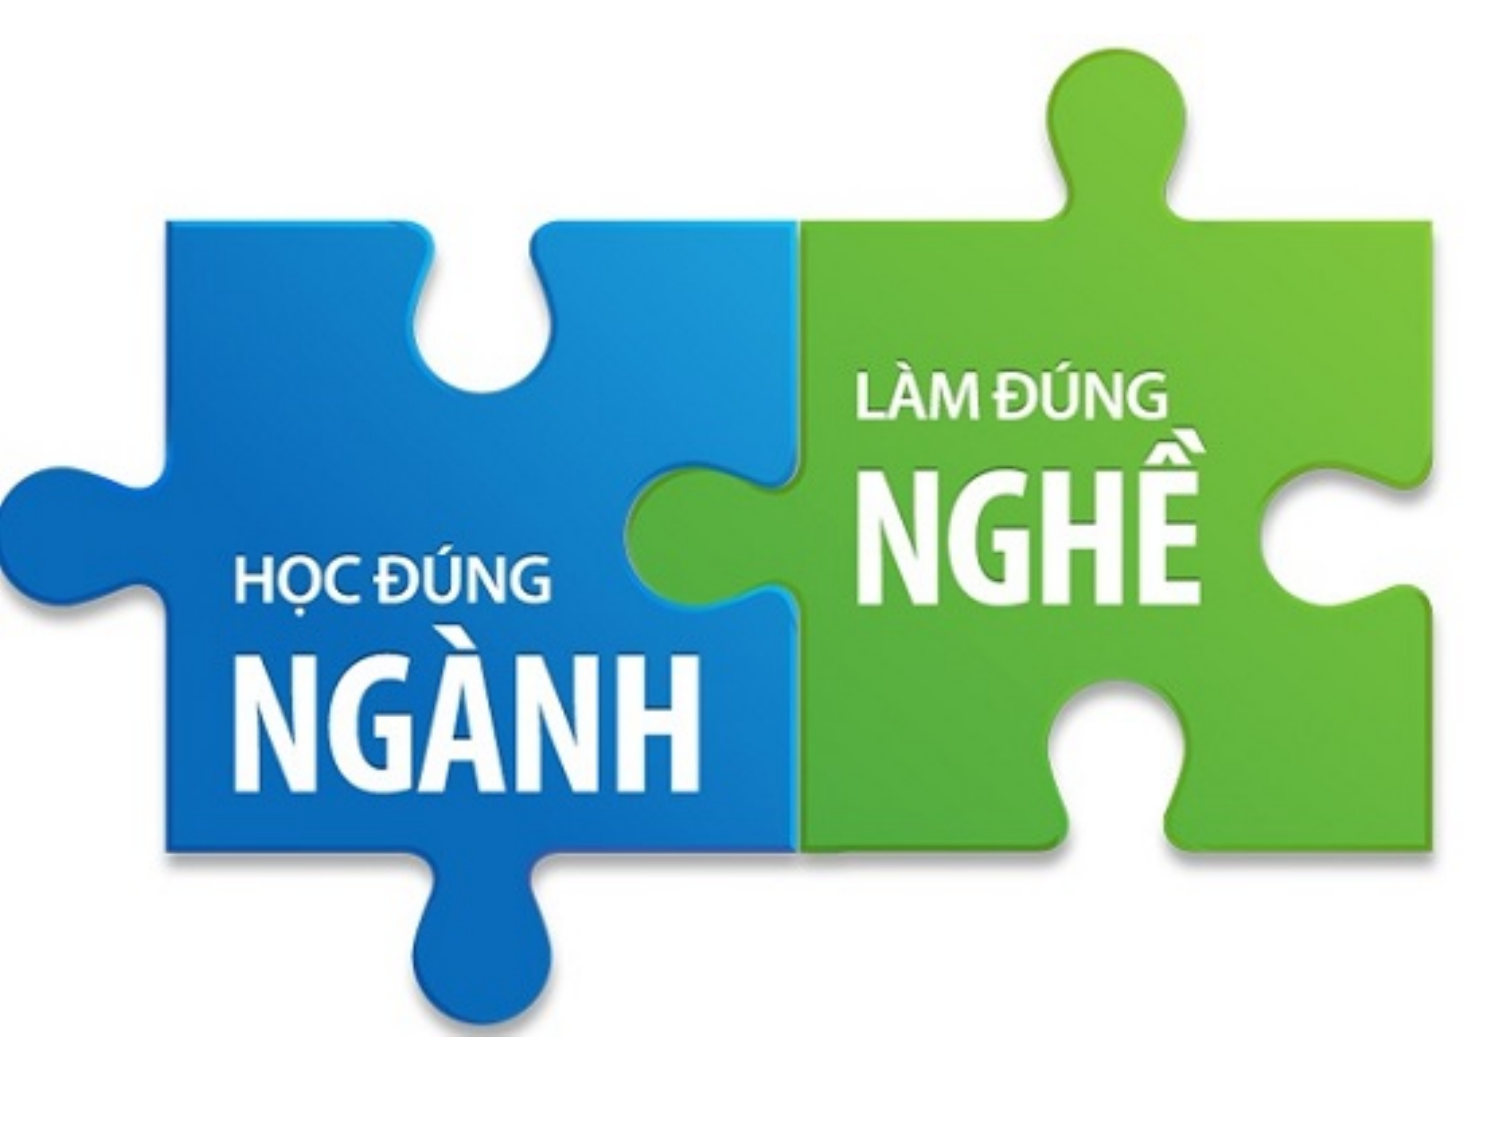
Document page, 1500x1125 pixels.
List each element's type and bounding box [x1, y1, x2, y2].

list [0, 34, 1500, 1037]
